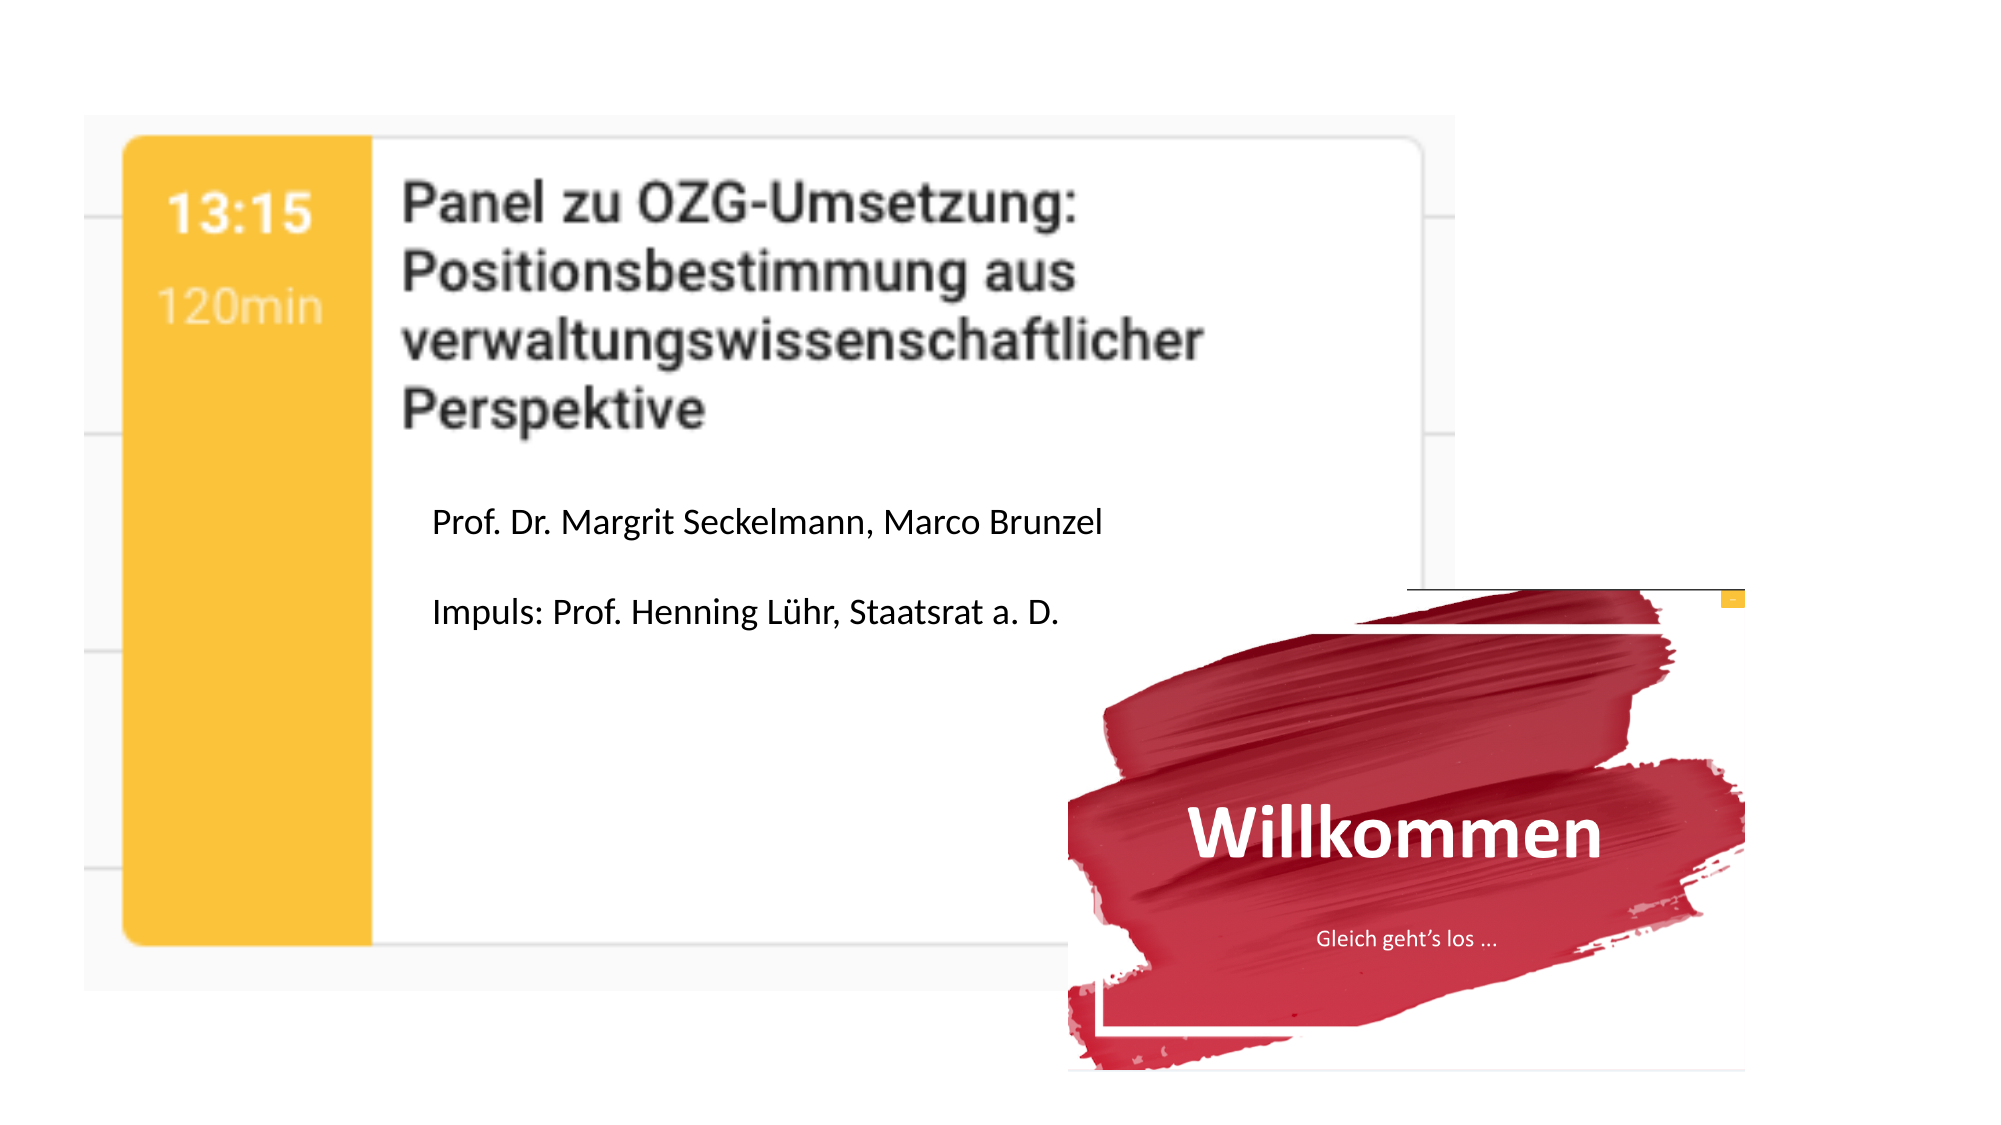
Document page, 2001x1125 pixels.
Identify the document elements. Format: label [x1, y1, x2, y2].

picture [84, 115, 1455, 991]
list [1068, 589, 1745, 1073]
